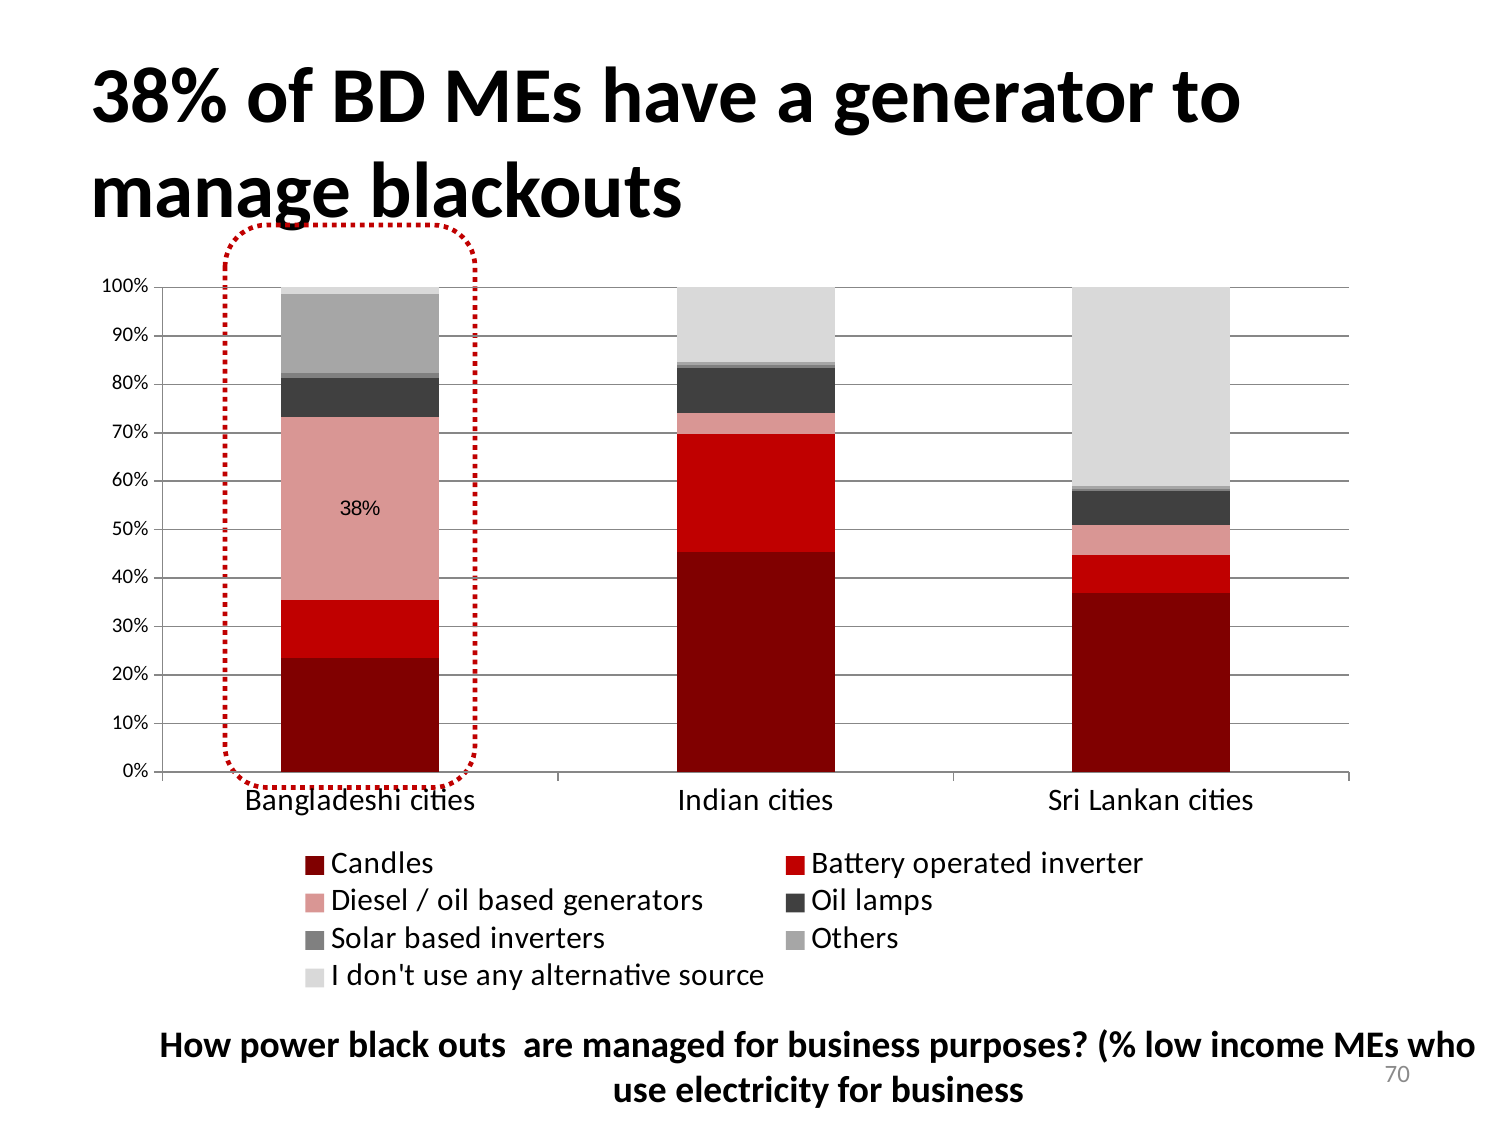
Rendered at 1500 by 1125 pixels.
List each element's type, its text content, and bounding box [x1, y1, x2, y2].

text_box [223, 222, 477, 260]
chart [74, 262, 1376, 1001]
text_box How power black outs are managed for business purposes? (% low income MEs who use electricity for business [137, 1012, 1500, 1125]
slide_number 70 [1074, 1042, 1425, 1103]
title 38% of BD MEs have a generator to manage blackouts [75, 45, 1425, 233]
